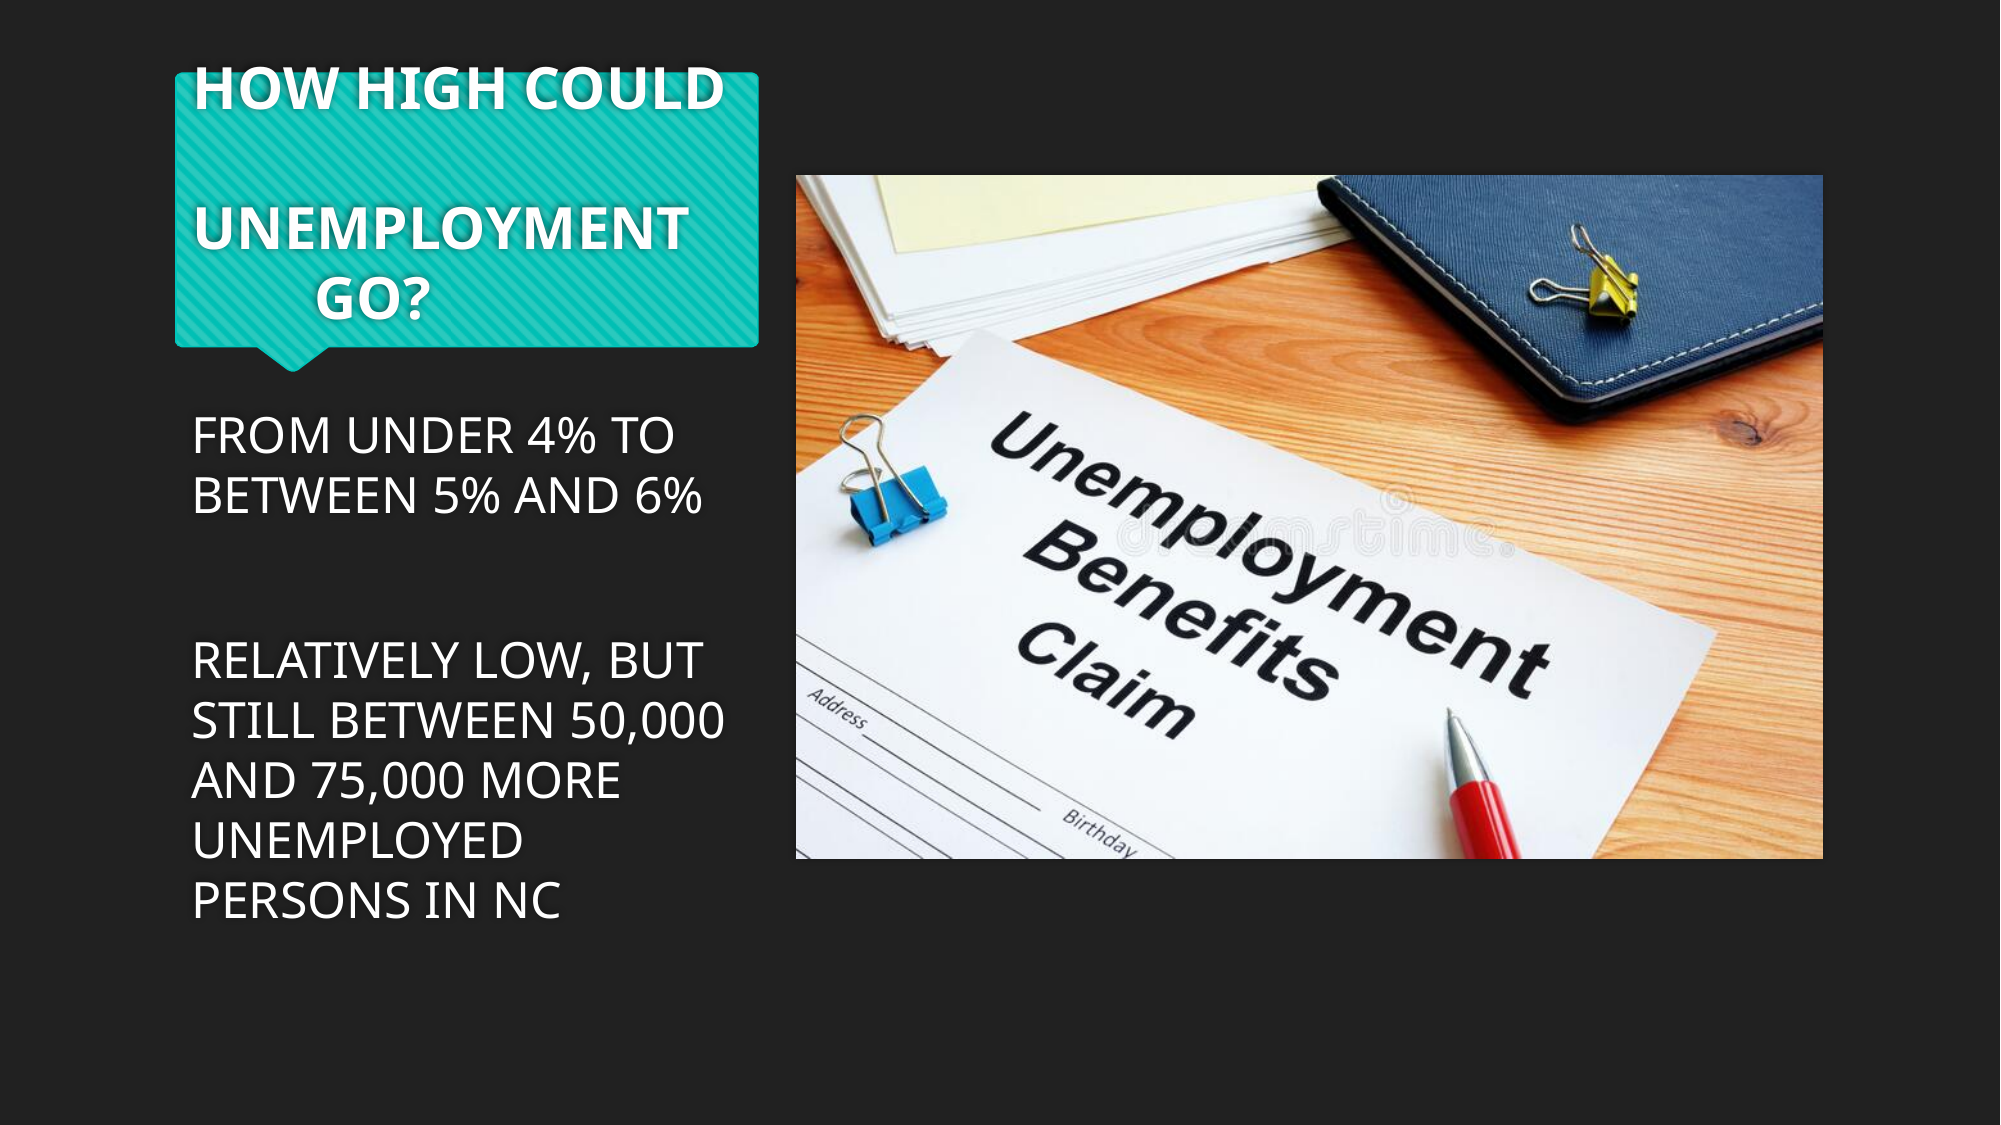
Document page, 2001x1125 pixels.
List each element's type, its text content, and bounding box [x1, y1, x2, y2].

list FROM UNDER 4% TO BETWEEN 5% AND 6% RELATIVELY LOW, BUT STILL BETWEEN 50,000 AND 75,000 MORE UNEMPLOYED PERSONS IN NC [176, 370, 758, 962]
title HOW HIGH COULD UNEMPLOYMENT GO? [132, 73, 776, 339]
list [796, 175, 1823, 860]
